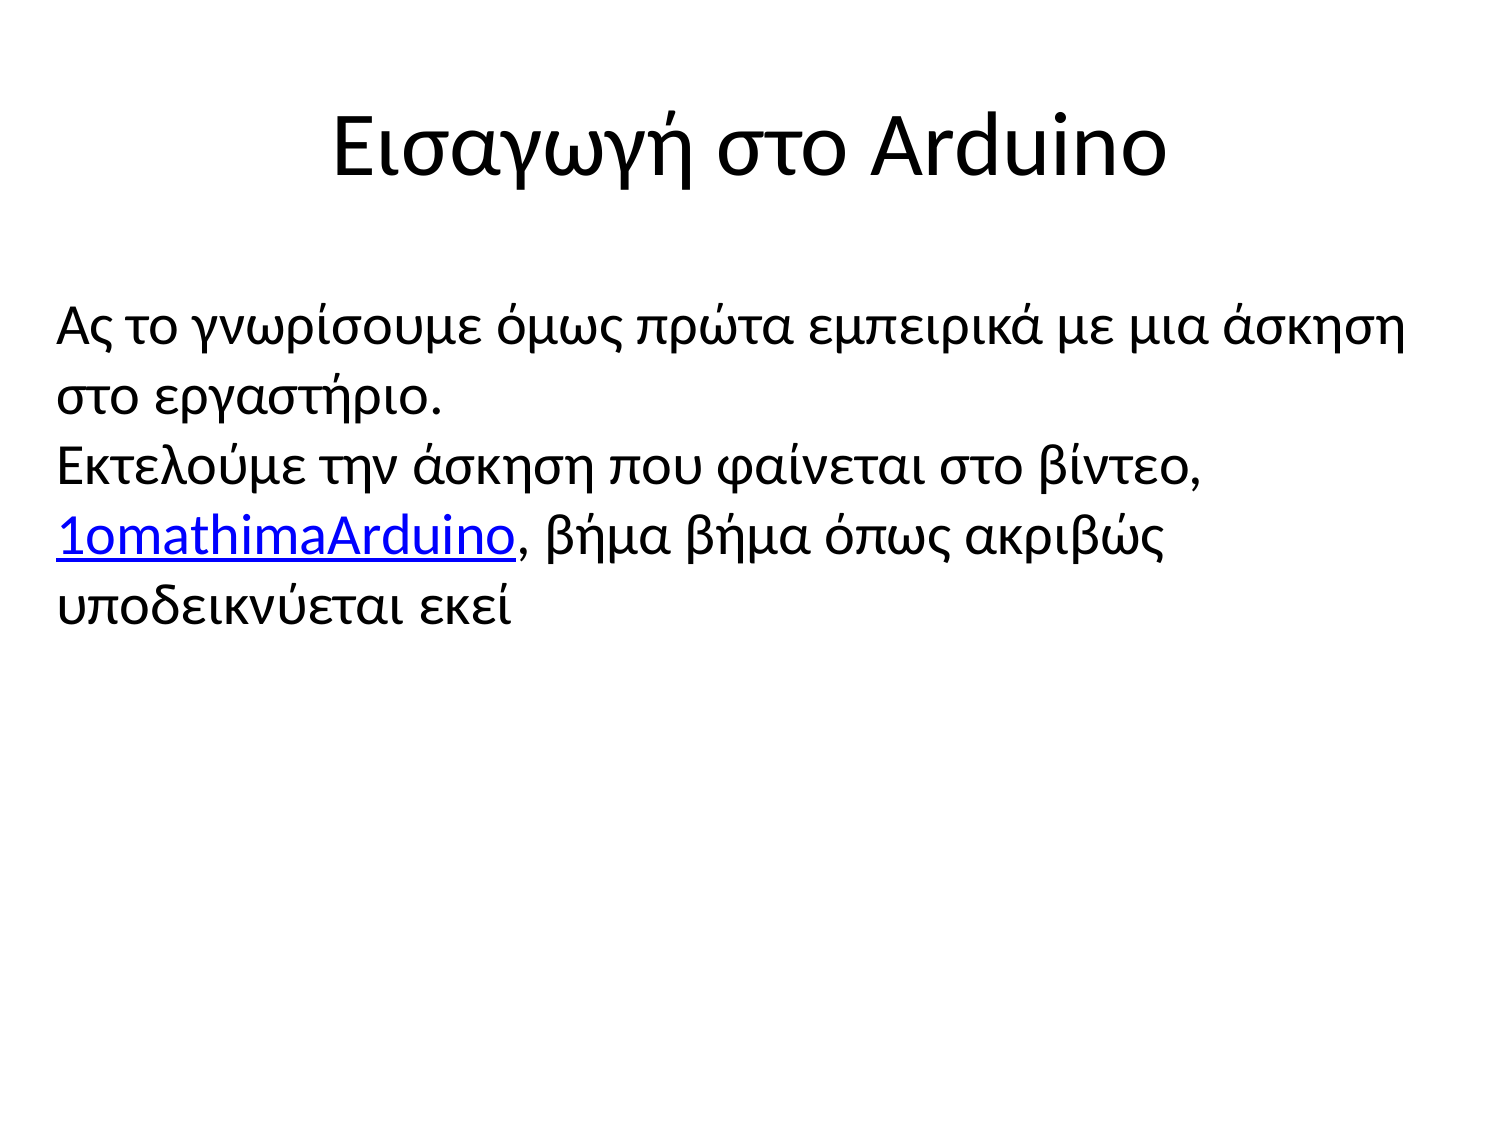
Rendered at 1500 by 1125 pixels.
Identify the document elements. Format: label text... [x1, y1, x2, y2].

text_box Ας το γνωρίσουμε όμως πρώτα εμπειρικά με μια άσκηση στο εργαστήριο. Εκτελούμε την άσκηση που φαίνεται στο βίντεο, 1omathimaArduino, βήμα βήμα όπως ακριβώς υποδεικνύεται εκεί [41, 278, 1459, 644]
title Εισαγωγή στο Arduino [75, 45, 1425, 233]
